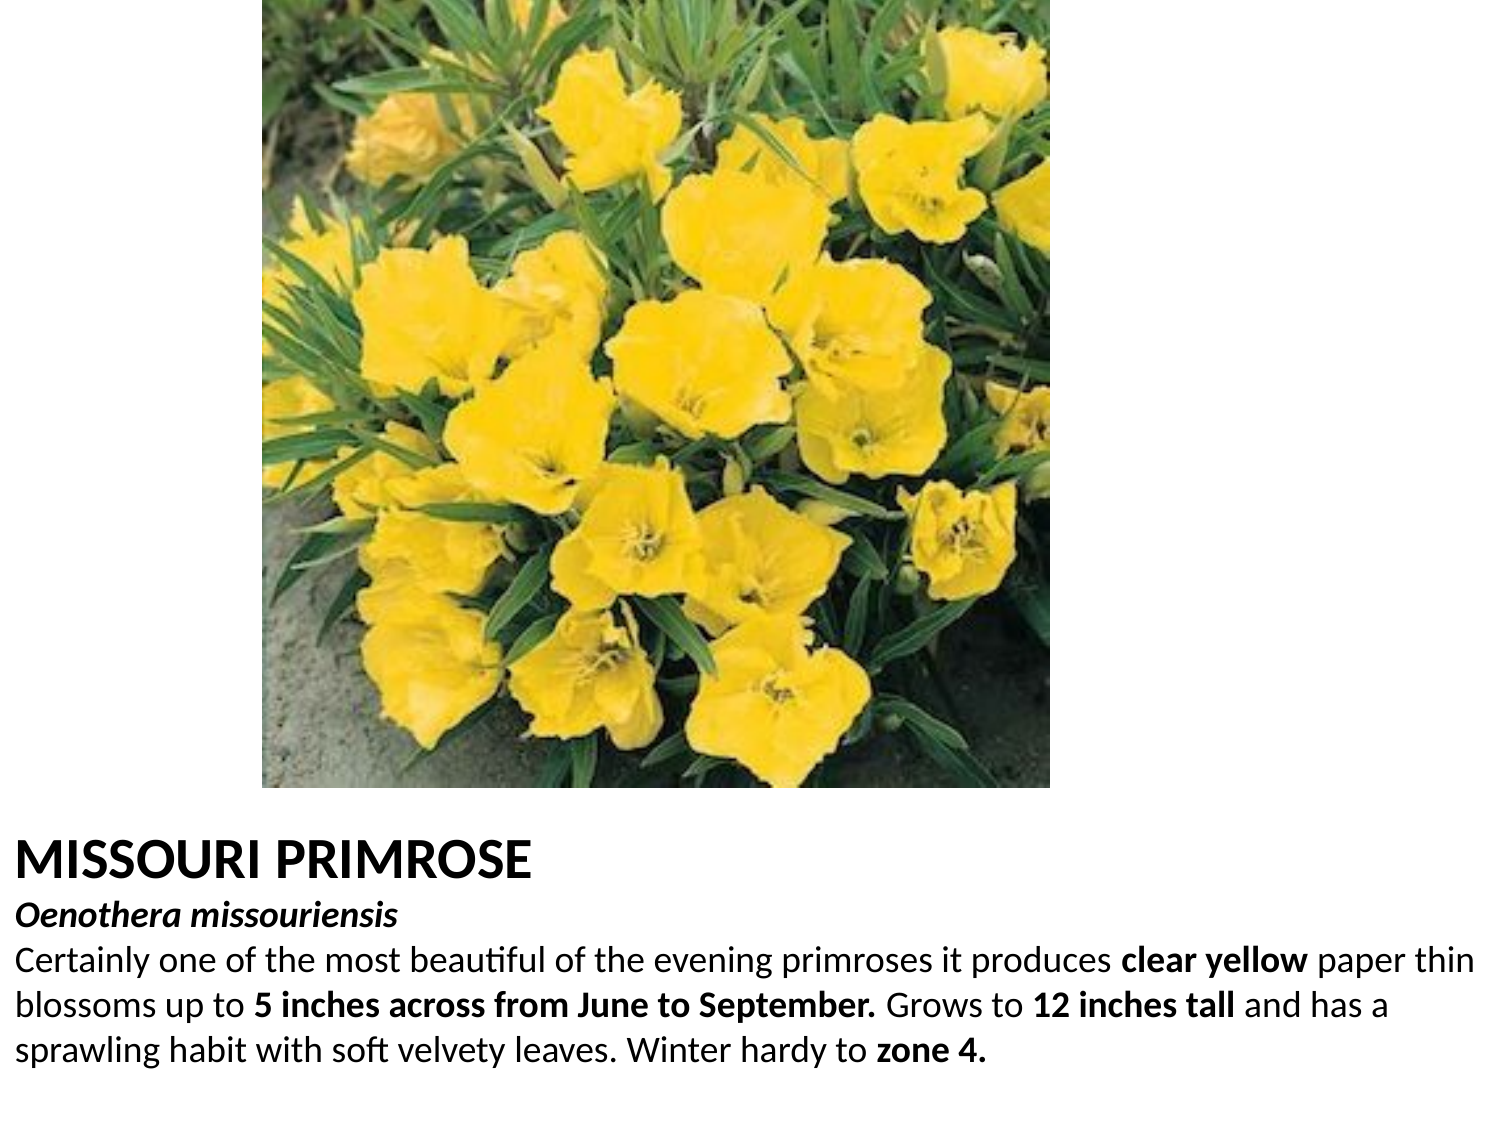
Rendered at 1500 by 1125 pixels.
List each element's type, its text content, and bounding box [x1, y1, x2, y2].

picture [262, 0, 1051, 788]
text_box MISSOURI PRIMROSE Oenothera missouriensis Certainly one of the most beautiful of the evening primroses it produces clear yellow paper thin blossoms up to 5 inches across from June to September. Grows to 12 inches tall and has a sprawling habit with soft velvety leaves. Winter hardy to zone 4. [0, 812, 1500, 1078]
